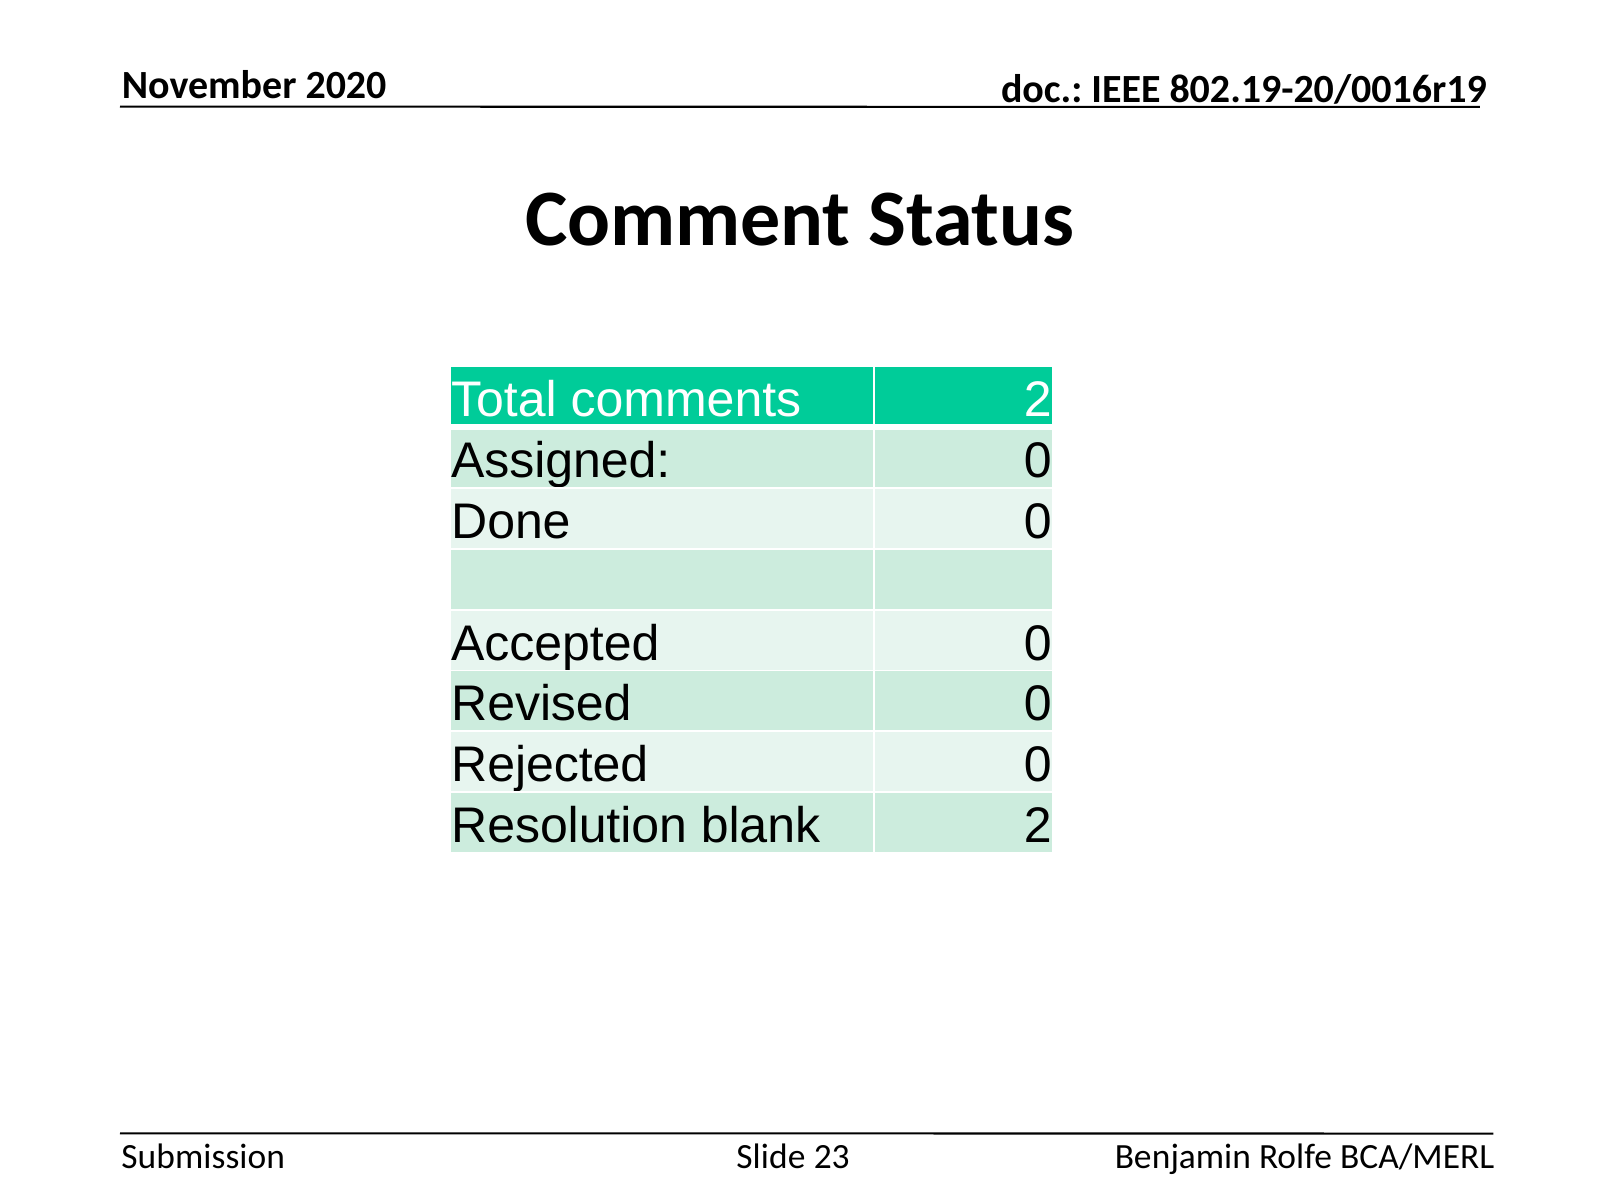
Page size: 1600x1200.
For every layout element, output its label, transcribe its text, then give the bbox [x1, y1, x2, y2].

table_cell 0 [875, 671, 1052, 730]
footer Benjamin Rolfe BCA/MERL [937, 1132, 1495, 1174]
table_cell [875, 550, 1052, 609]
table_cell Revised [451, 671, 873, 730]
slide_number Slide 23 [733, 1132, 854, 1197]
table_header Total comments [451, 367, 873, 424]
table_cell Resolution blank [451, 793, 873, 852]
table_cell 0 [875, 611, 1052, 670]
table_cell Accepted [451, 611, 873, 670]
table_cell Assigned: [451, 430, 873, 487]
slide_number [121, 58, 451, 107]
title Comment Status [119, 119, 1480, 307]
table_cell Done [451, 489, 873, 548]
table_cell 0 [875, 732, 1052, 791]
table_cell 0 [875, 489, 1052, 548]
table_cell [451, 550, 873, 609]
table_cell Rejected [451, 732, 873, 791]
table_header 2 [875, 367, 1052, 424]
table_cell 0 [875, 430, 1052, 487]
table_cell 2 [875, 793, 1052, 852]
